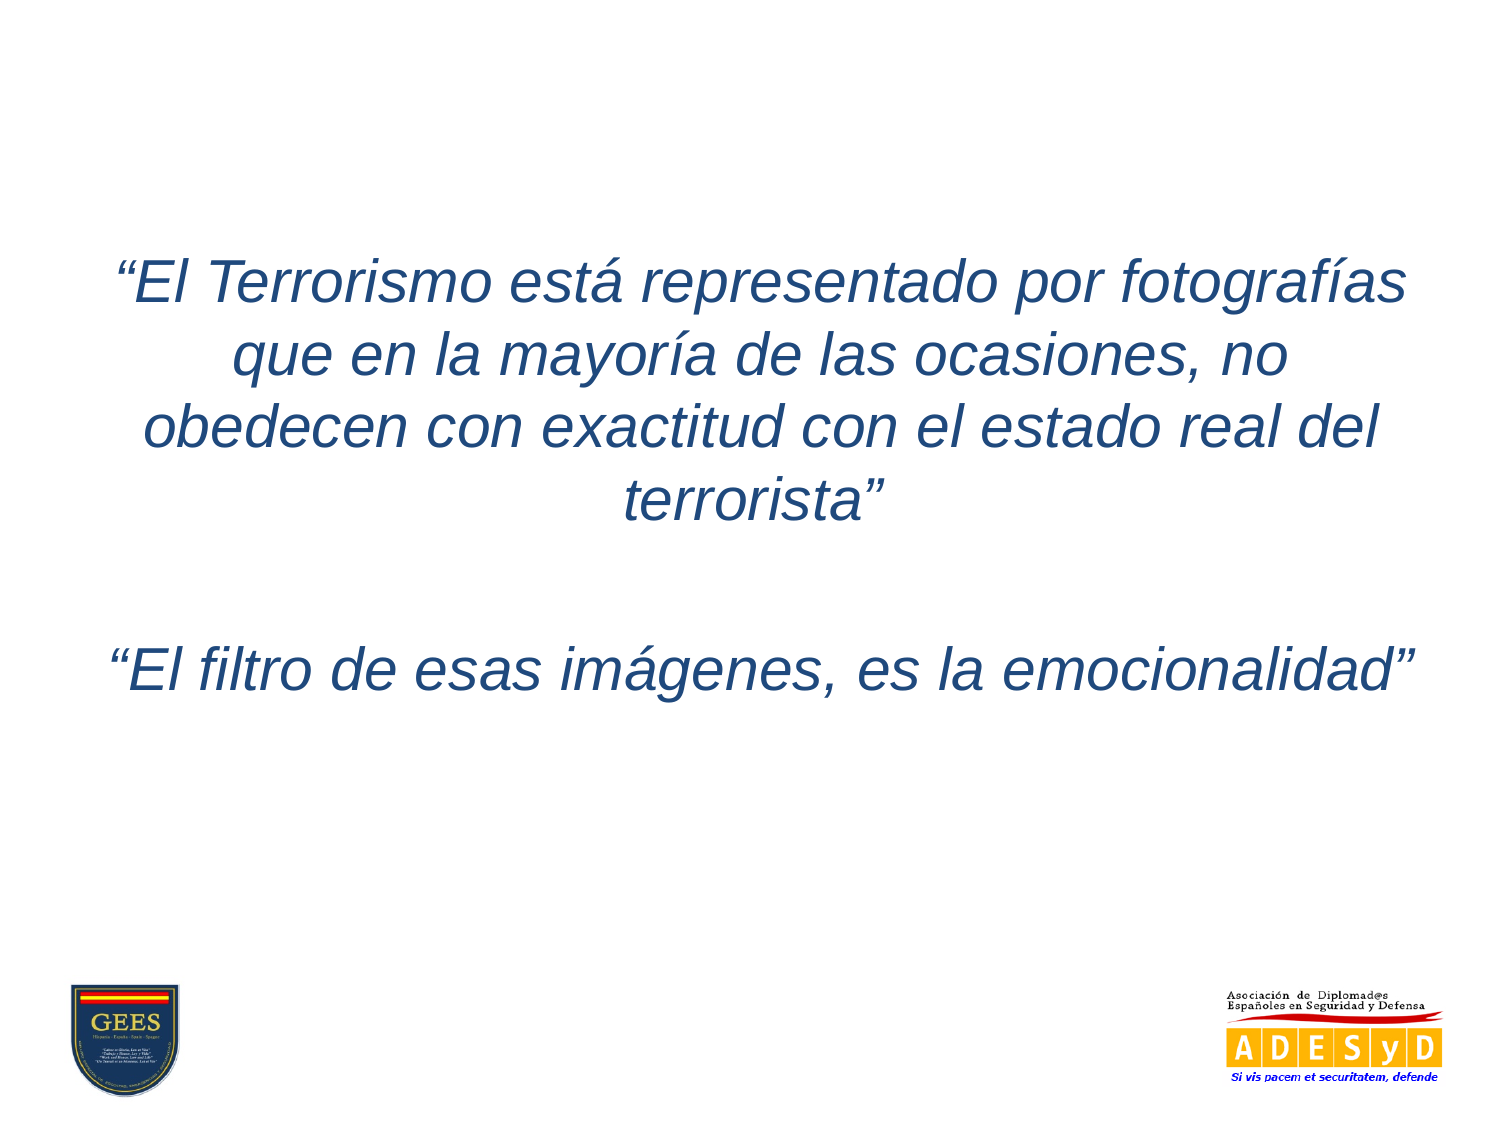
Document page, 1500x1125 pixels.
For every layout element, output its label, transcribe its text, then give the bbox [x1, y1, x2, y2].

subtitle “El Terrorismo está representado por fotografías que en la mayoría de las ocasiones, no obedecen con exactitud con el estado real del terrorista” “El filtro de esas imágenes, es la emocionalidad” [88, 149, 1436, 787]
picture [1222, 987, 1446, 1087]
picture [52, 975, 195, 1106]
